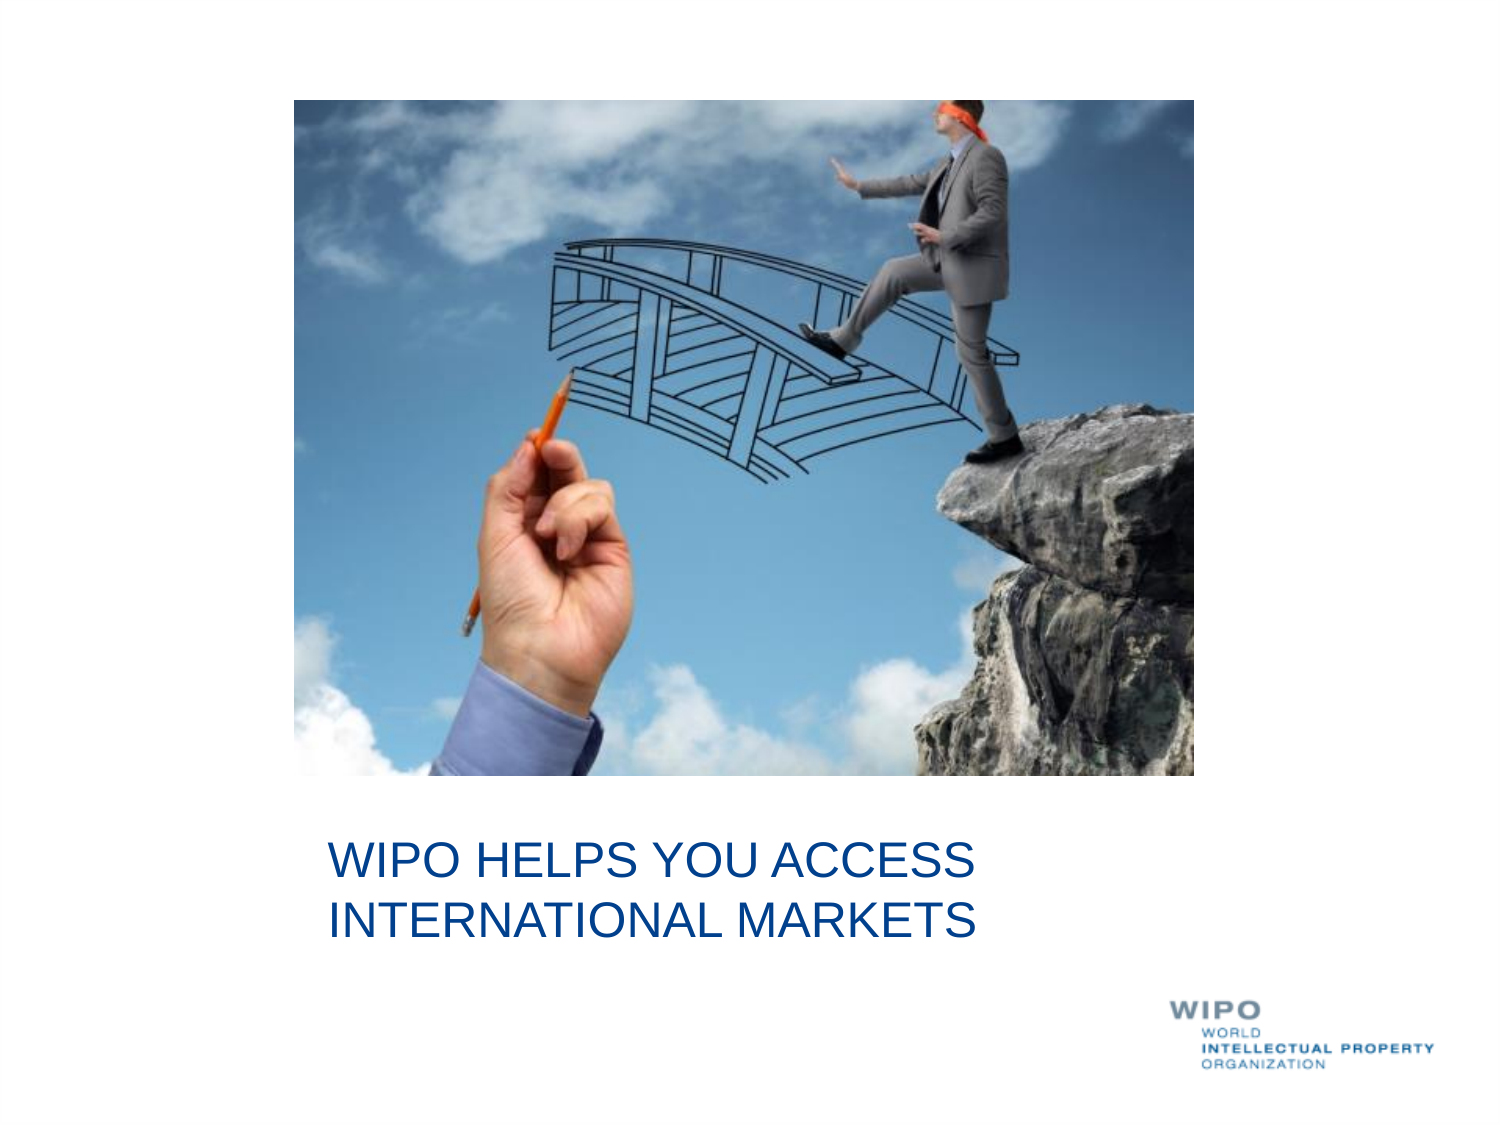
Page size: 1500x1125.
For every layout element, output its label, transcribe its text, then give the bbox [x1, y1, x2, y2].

text_box WIPO HELPS YOU ACCESS INTERNATIONAL MARKETS [313, 820, 1195, 955]
picture [0, 0, 1500, 1125]
